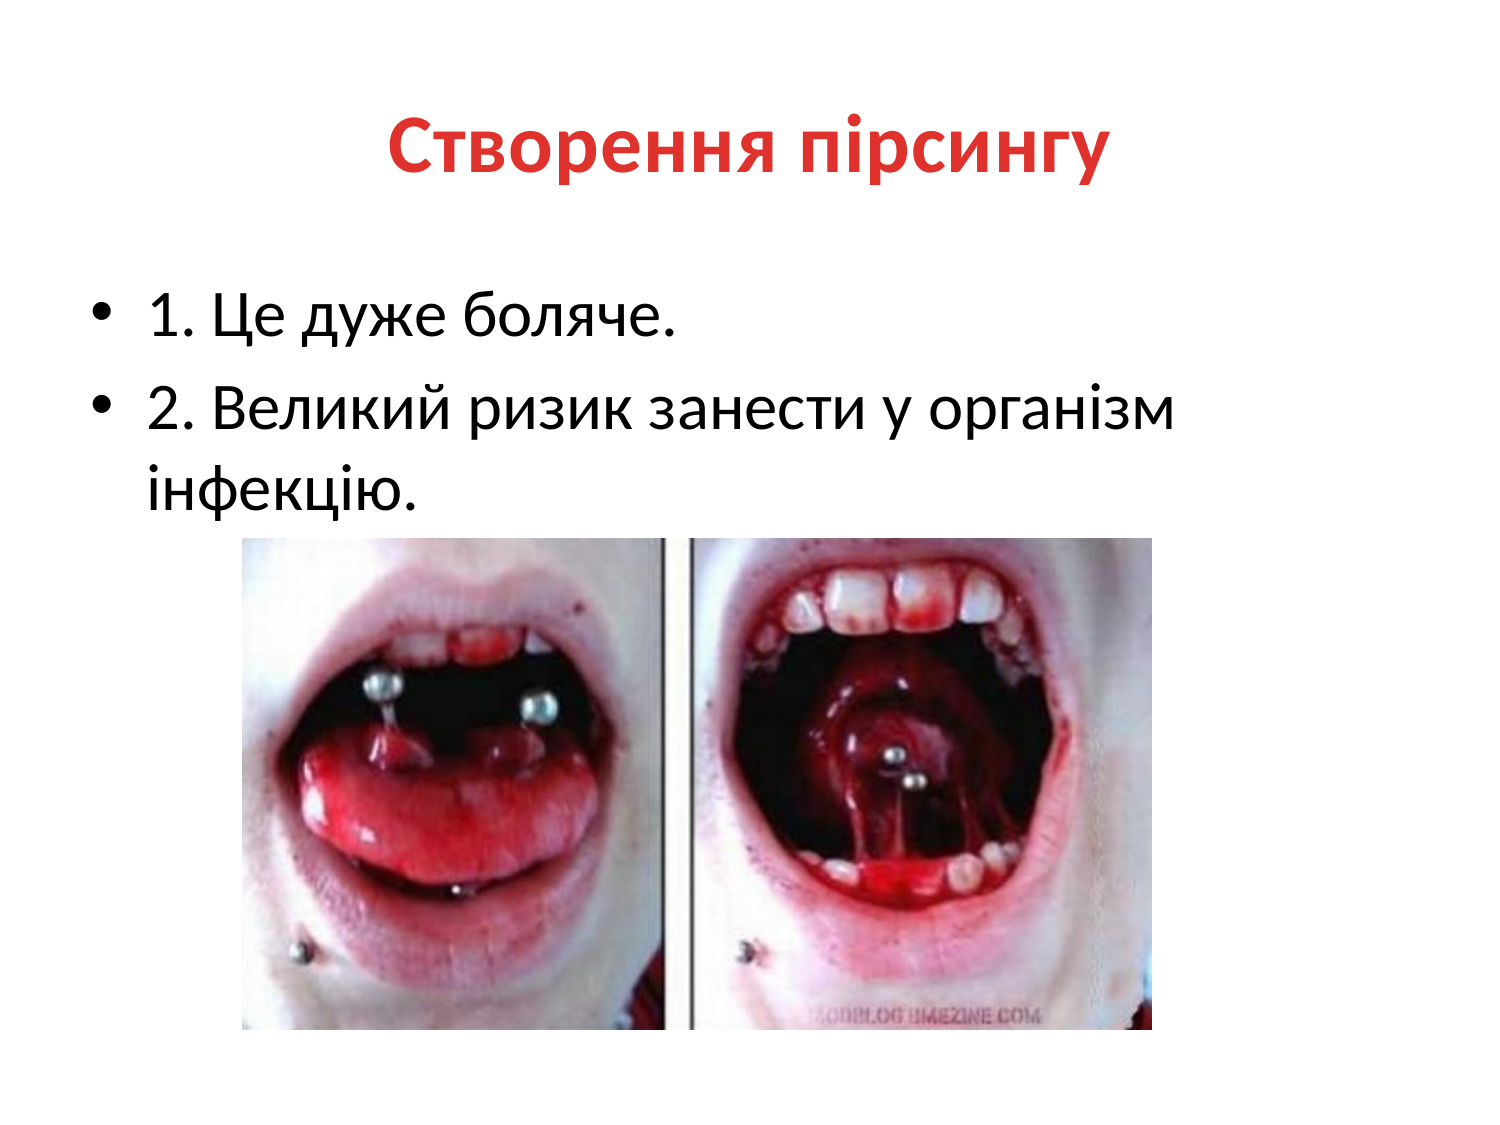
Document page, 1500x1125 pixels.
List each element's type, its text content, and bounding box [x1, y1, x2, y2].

list 1. Це дуже боляче. 2. Великий ризик занести у організм інфекцію. [75, 262, 1425, 1005]
picture [241, 538, 1152, 1031]
title Створення пірсингу [75, 45, 1425, 233]
